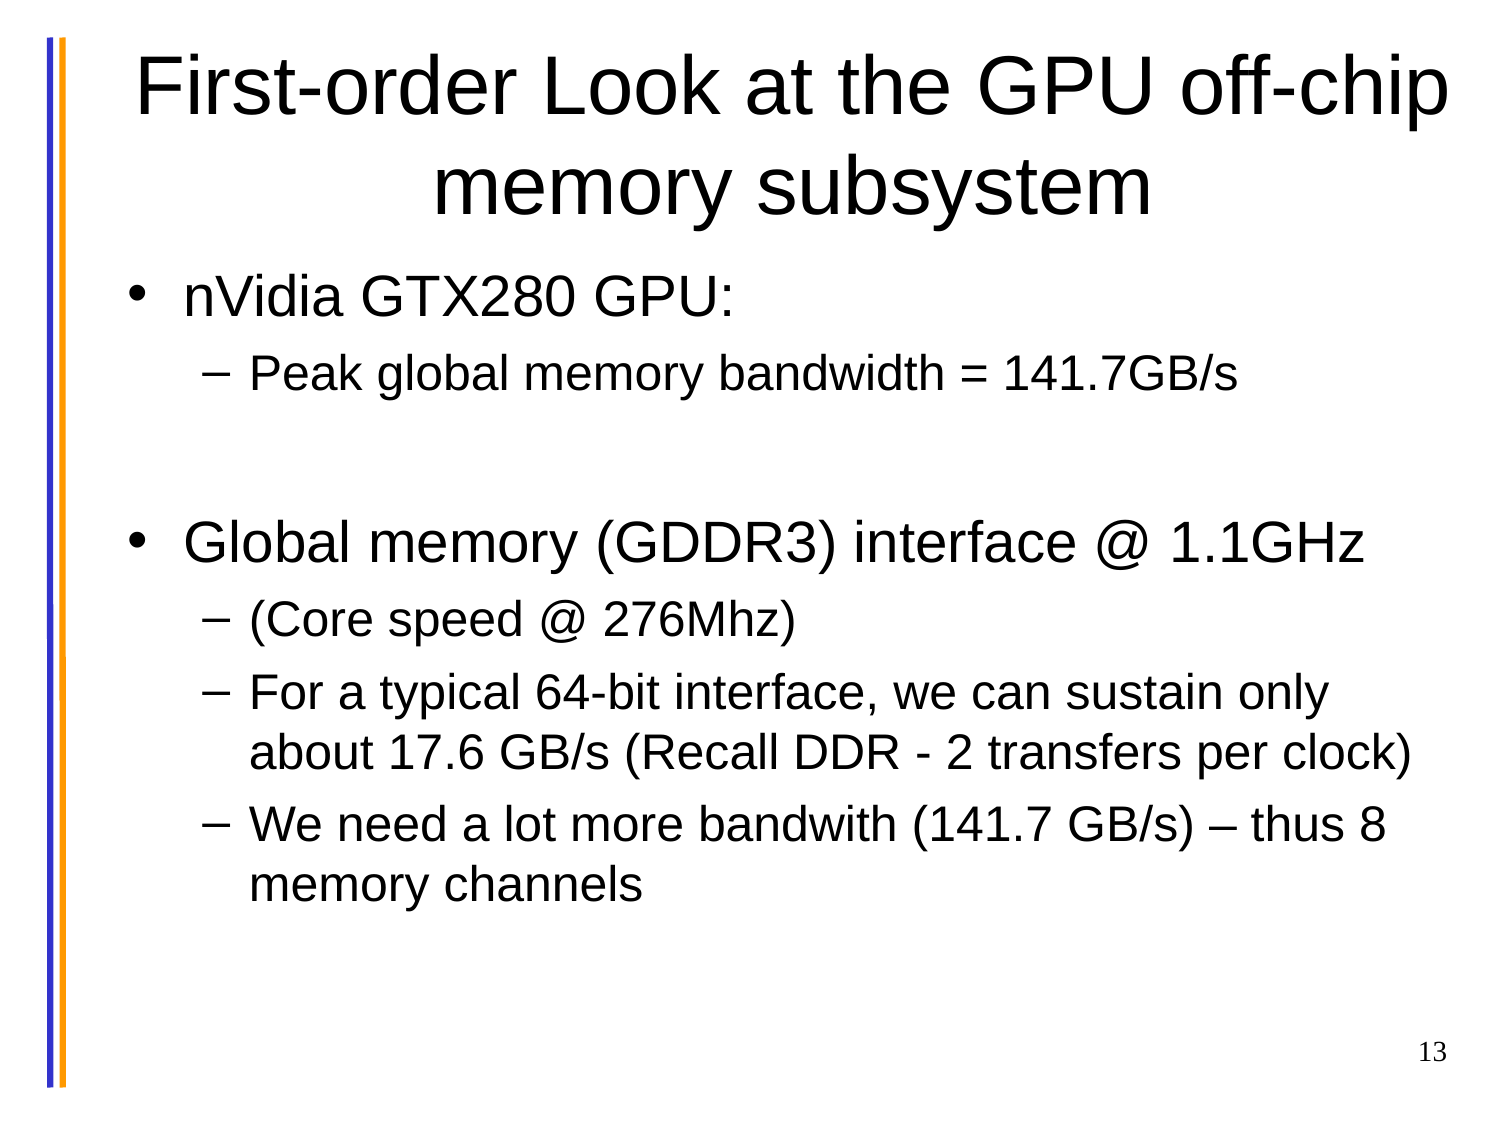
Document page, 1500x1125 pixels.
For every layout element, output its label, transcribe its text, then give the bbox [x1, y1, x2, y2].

title First-order Look at the GPU off-chip memory subsystem [112, 37, 1475, 225]
list nVidia GTX280 GPU: Peak global memory bandwidth = 141.7GB/s Global memory (GDDR3) interface @ 1.1GHz (Core speed @ 276Mhz) For a typical 64-bit interface, we can sustain only about 17.6 GB/s (Recall DDR - 2 transfers per clock) We need a lot more bandwith (141.7 GB/s) – thus 8 memory channels [112, 249, 1475, 1000]
slide_number 13 [1149, 1024, 1463, 1100]
